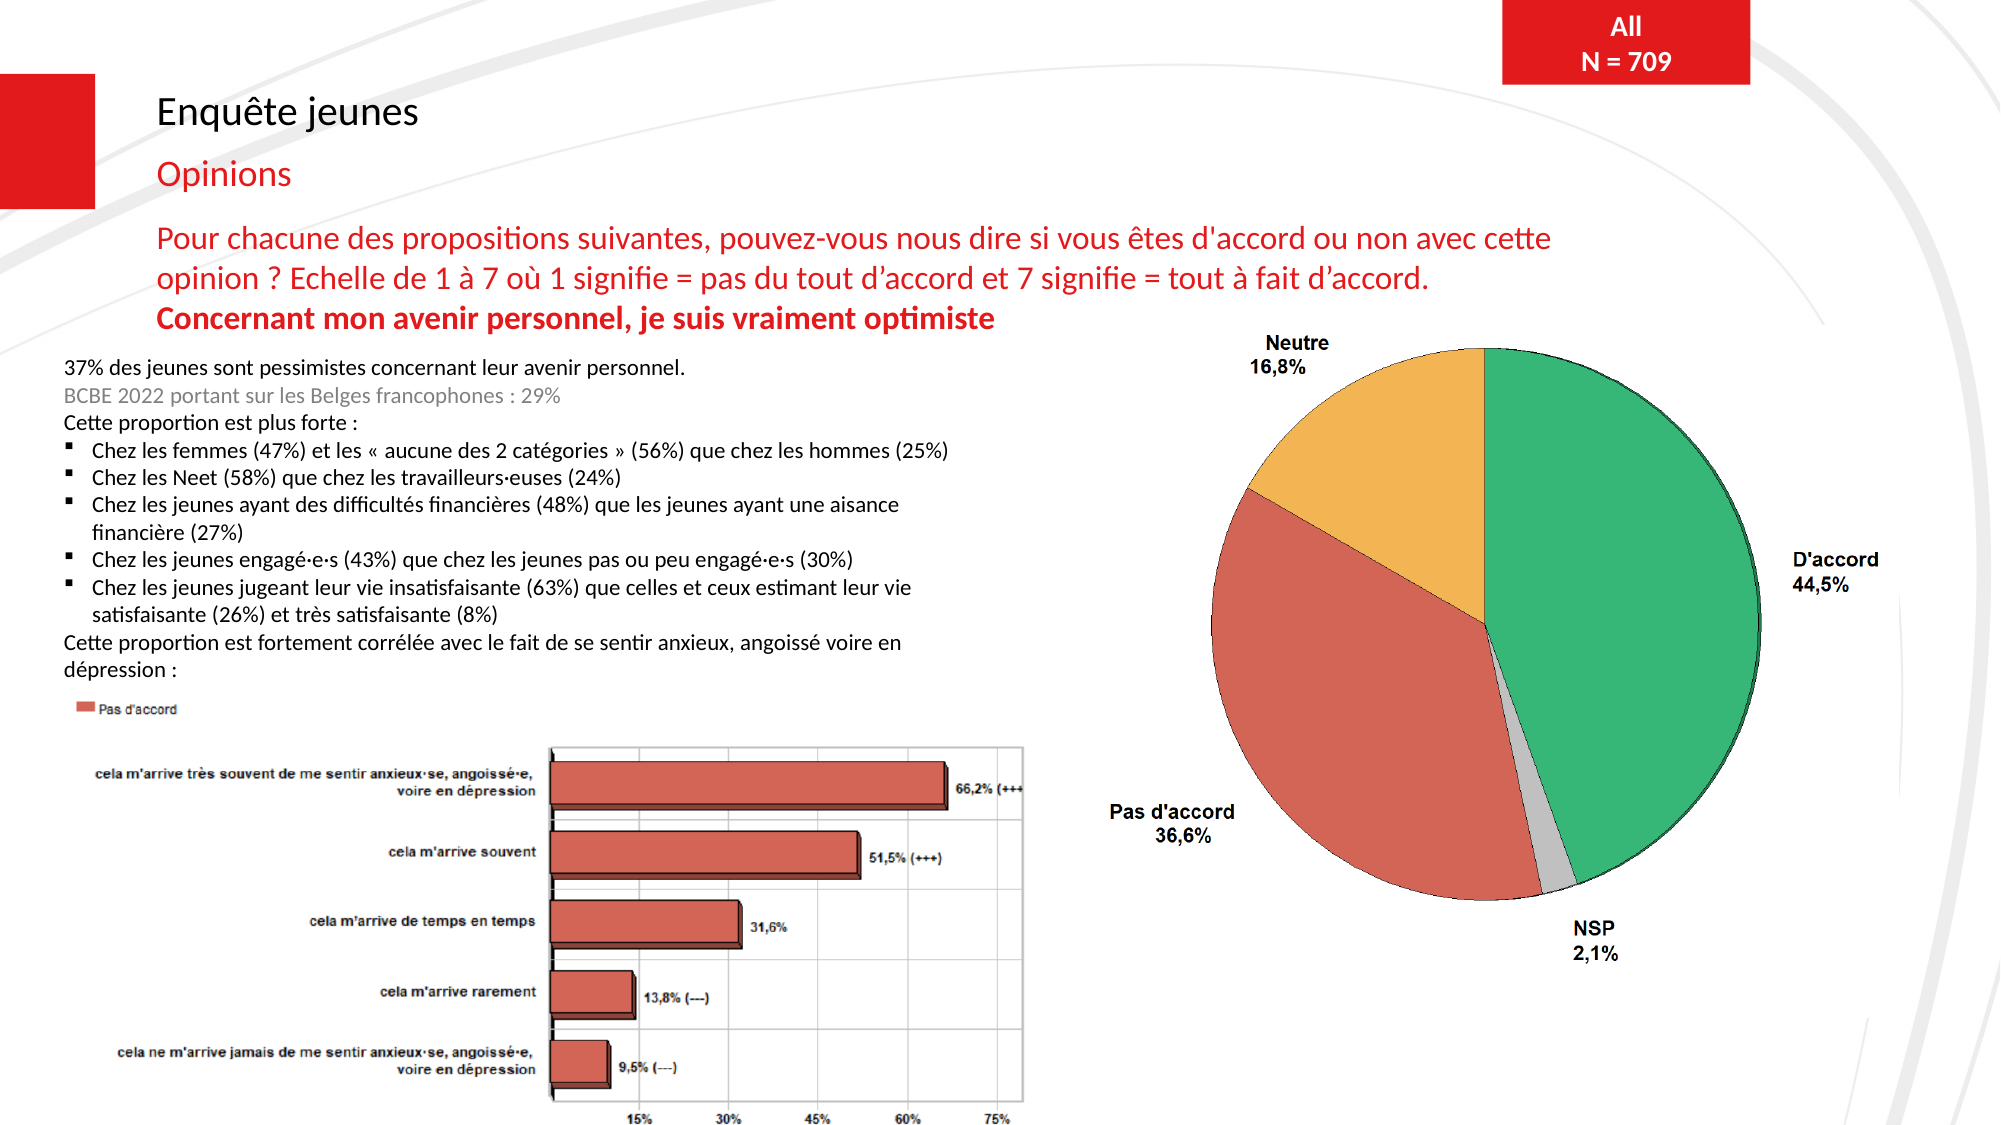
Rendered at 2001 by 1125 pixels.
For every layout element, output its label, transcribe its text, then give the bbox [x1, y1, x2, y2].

text_box All N = 709 [1502, 0, 1751, 85]
text_box Pour chacune des propositions suivantes, pouvez-vous nous dire si vous êtes d'accord ou non avec cette opinion ? Echelle de 1 à 7 où 1 signifie = pas du tout d’accord et 7 signifie = tout à fait d’accord. Concernant mon avenir personnel, je suis vraiment optimiste [141, 209, 1583, 344]
picture [0, 0, 2001, 1125]
text_box 37% des jeunes sont pessimistes concernant leur avenir personnel. BCBE 2022 portant sur les Belges francophones : 29% Cette proportion est plus forte : Chez les femmes (47%) et les « aucune des 2 catégories » (56%) que chez les hommes (25%) Chez les Neet (58%) que chez les travailleurs·euses (24%) Chez les jeunes ayant des difficultés financières (48%) que les jeunes ayant une aisance financière (27%) Chez les jeunes engagé·e·s (43%) que chez les jeunes pas ou peu engagé·e·s (30%) Chez les jeunes jugeant leur vie insatisfaisante (63%) que celles et ceux estimant leur vie satisfaisante (26%) et très satisfaisante (8%) Cette proportion est fortement corrélée avec le fait de se sentir anxieux, angoissé voire en dépression : [49, 345, 1004, 718]
text_box Opinions [141, 141, 1422, 202]
text_box Enquête jeunes [141, 75, 1422, 141]
text_box [0, 73, 96, 210]
